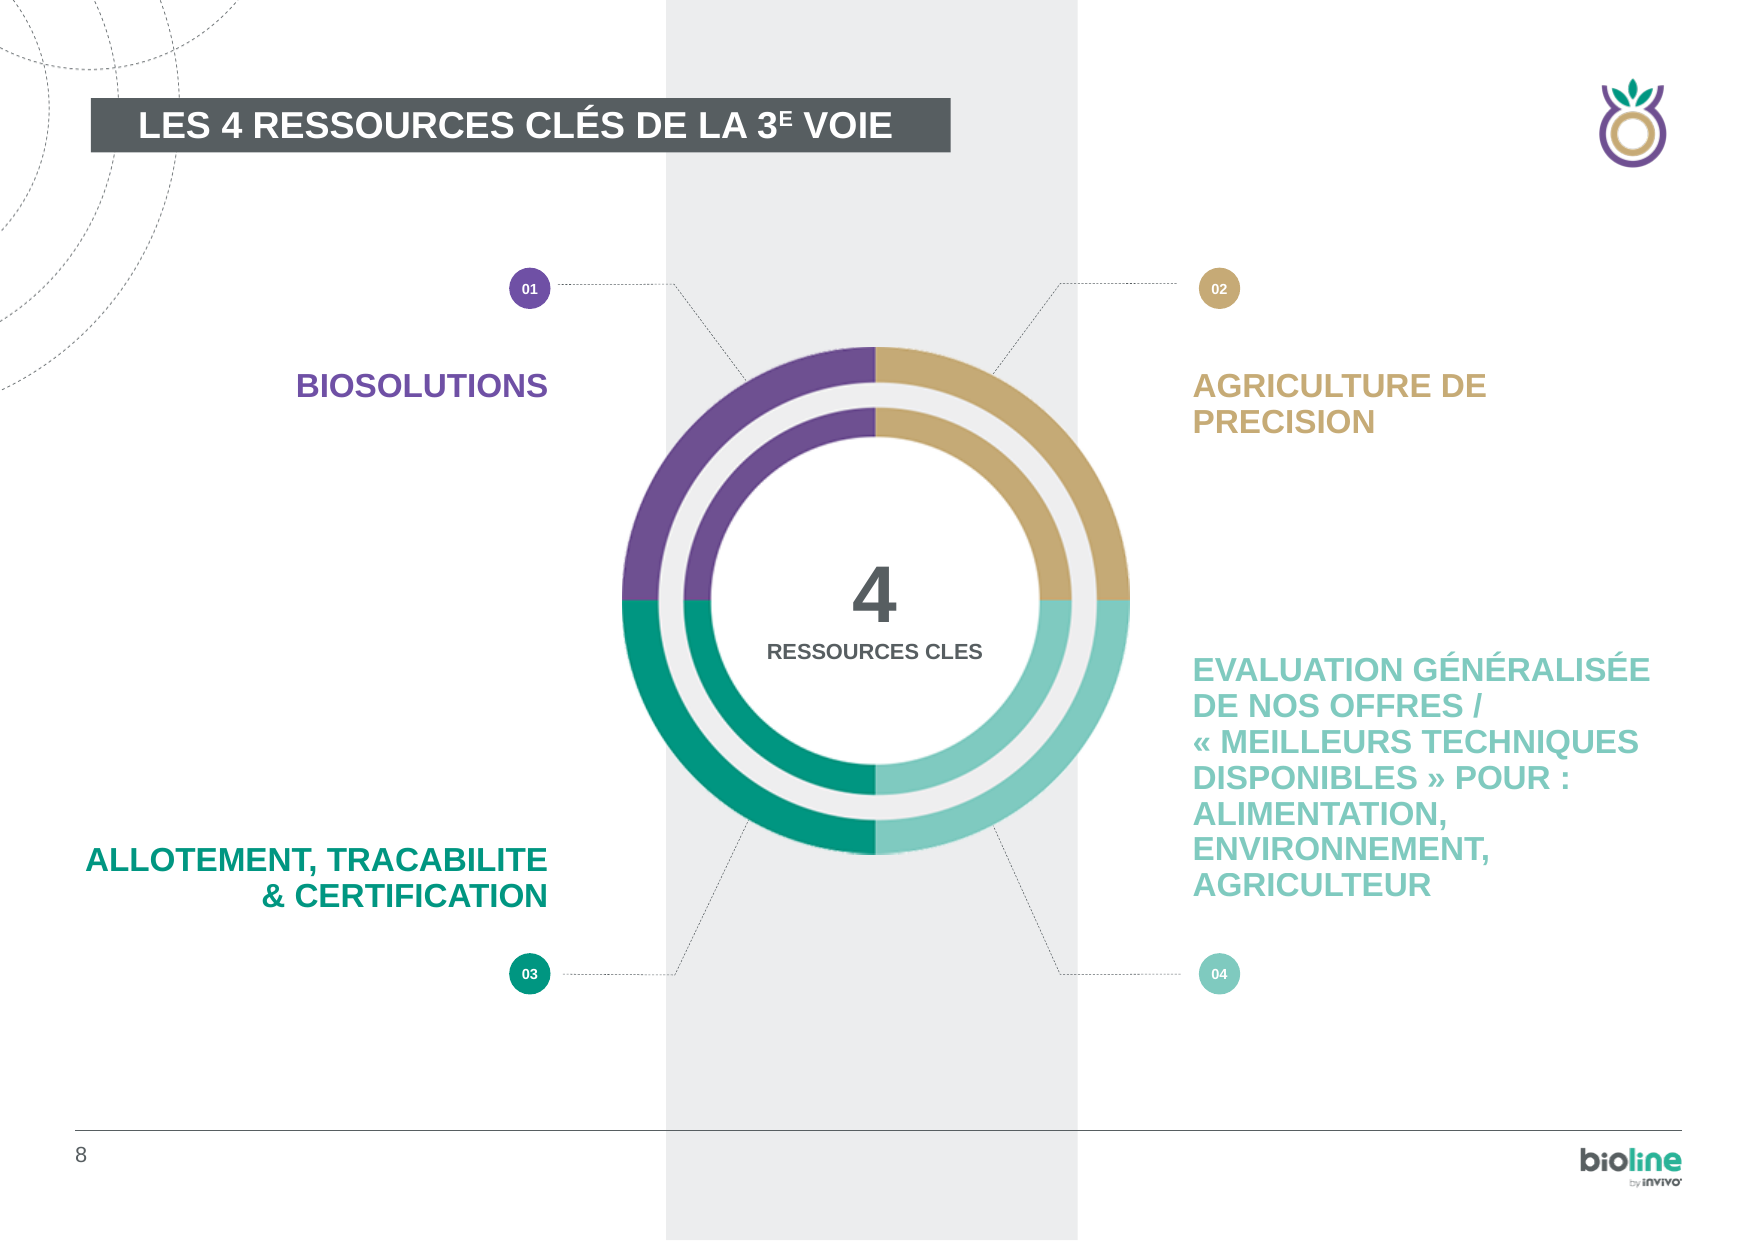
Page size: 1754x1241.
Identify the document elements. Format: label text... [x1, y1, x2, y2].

picture [0, 0, 248, 398]
picture [1598, 76, 1668, 169]
picture [1580, 1147, 1683, 1189]
list AGRICULTURE DE PRECISION [1192, 368, 1680, 497]
title les 4 ressources clés de la 3e voie [90, 98, 951, 153]
slide_number 8 [75, 1127, 111, 1181]
list EVALUATION généralisée DE NOS OFFRES / « MEILLEURS TECHNIQUES DISPONIBLES » pour : Alimentation, environnement, agriculteur [1192, 652, 1680, 908]
picture [622, 347, 1130, 855]
list BIOSOLUTIONS [62, 368, 549, 461]
list ALLOTEMENT, TRACABILITE & CERTIFICATION [62, 843, 549, 972]
text_box 4 RESSOURCES CLES [742, 552, 1008, 672]
